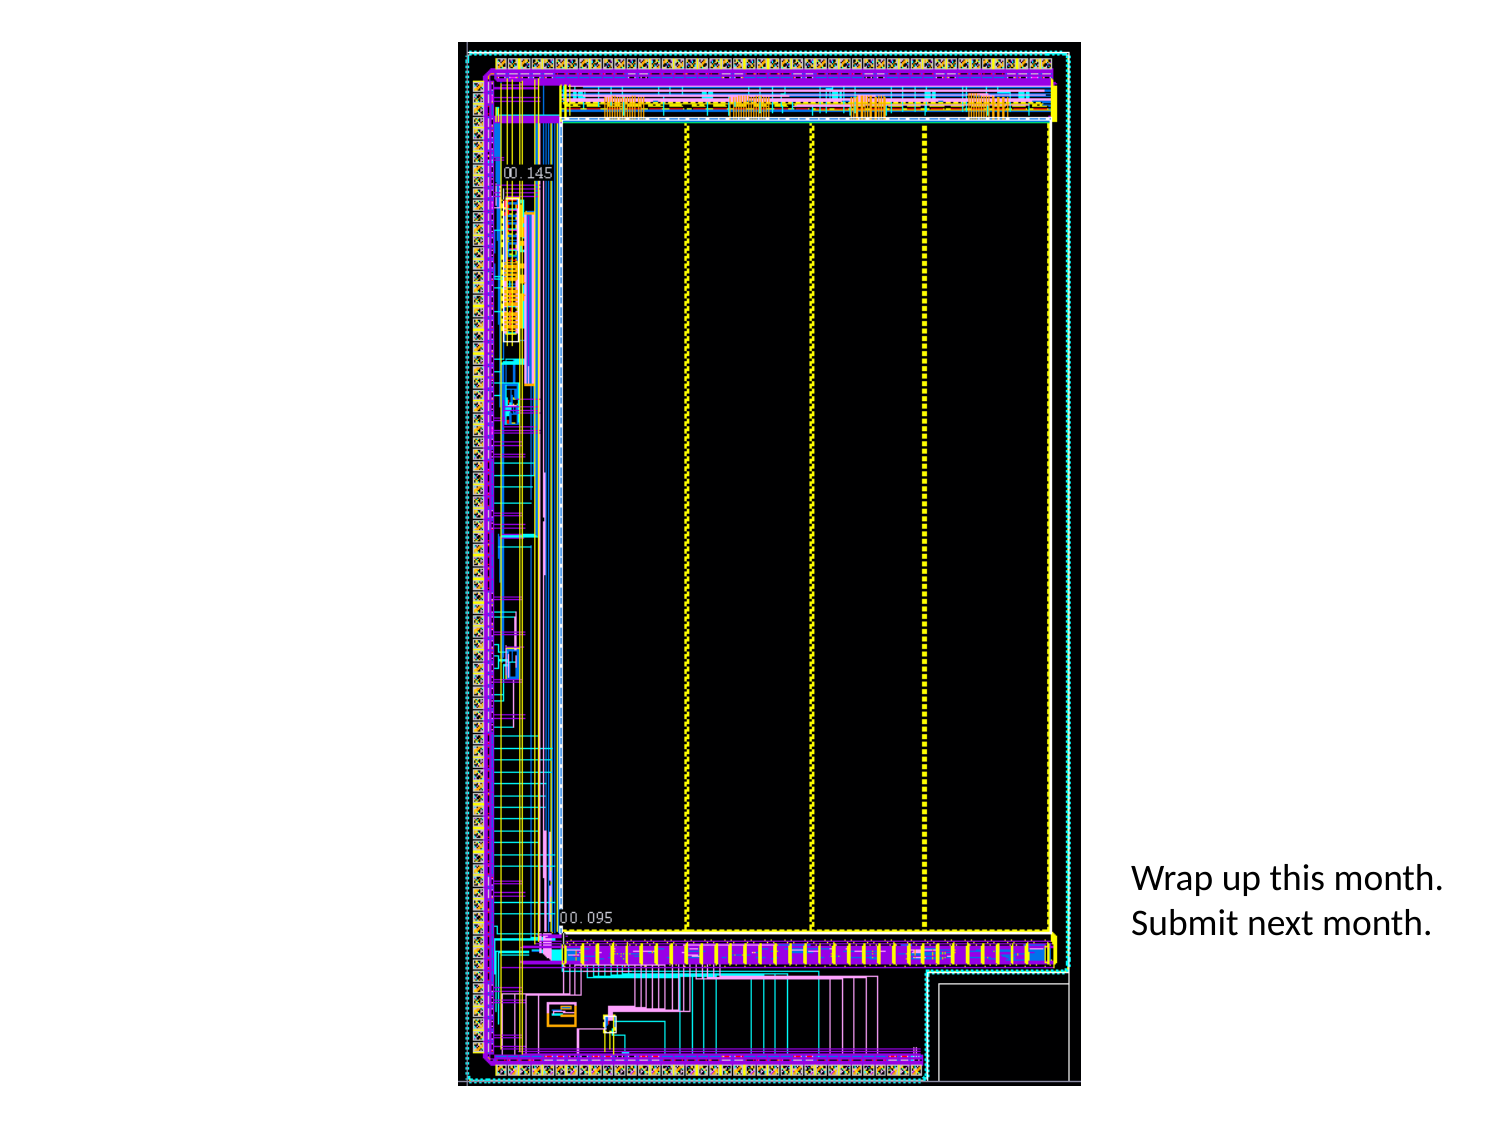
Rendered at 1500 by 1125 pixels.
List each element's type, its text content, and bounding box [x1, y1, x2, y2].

picture [457, 42, 1081, 1086]
text_box Wrap up this month. Submit next month. [1116, 845, 1471, 951]
